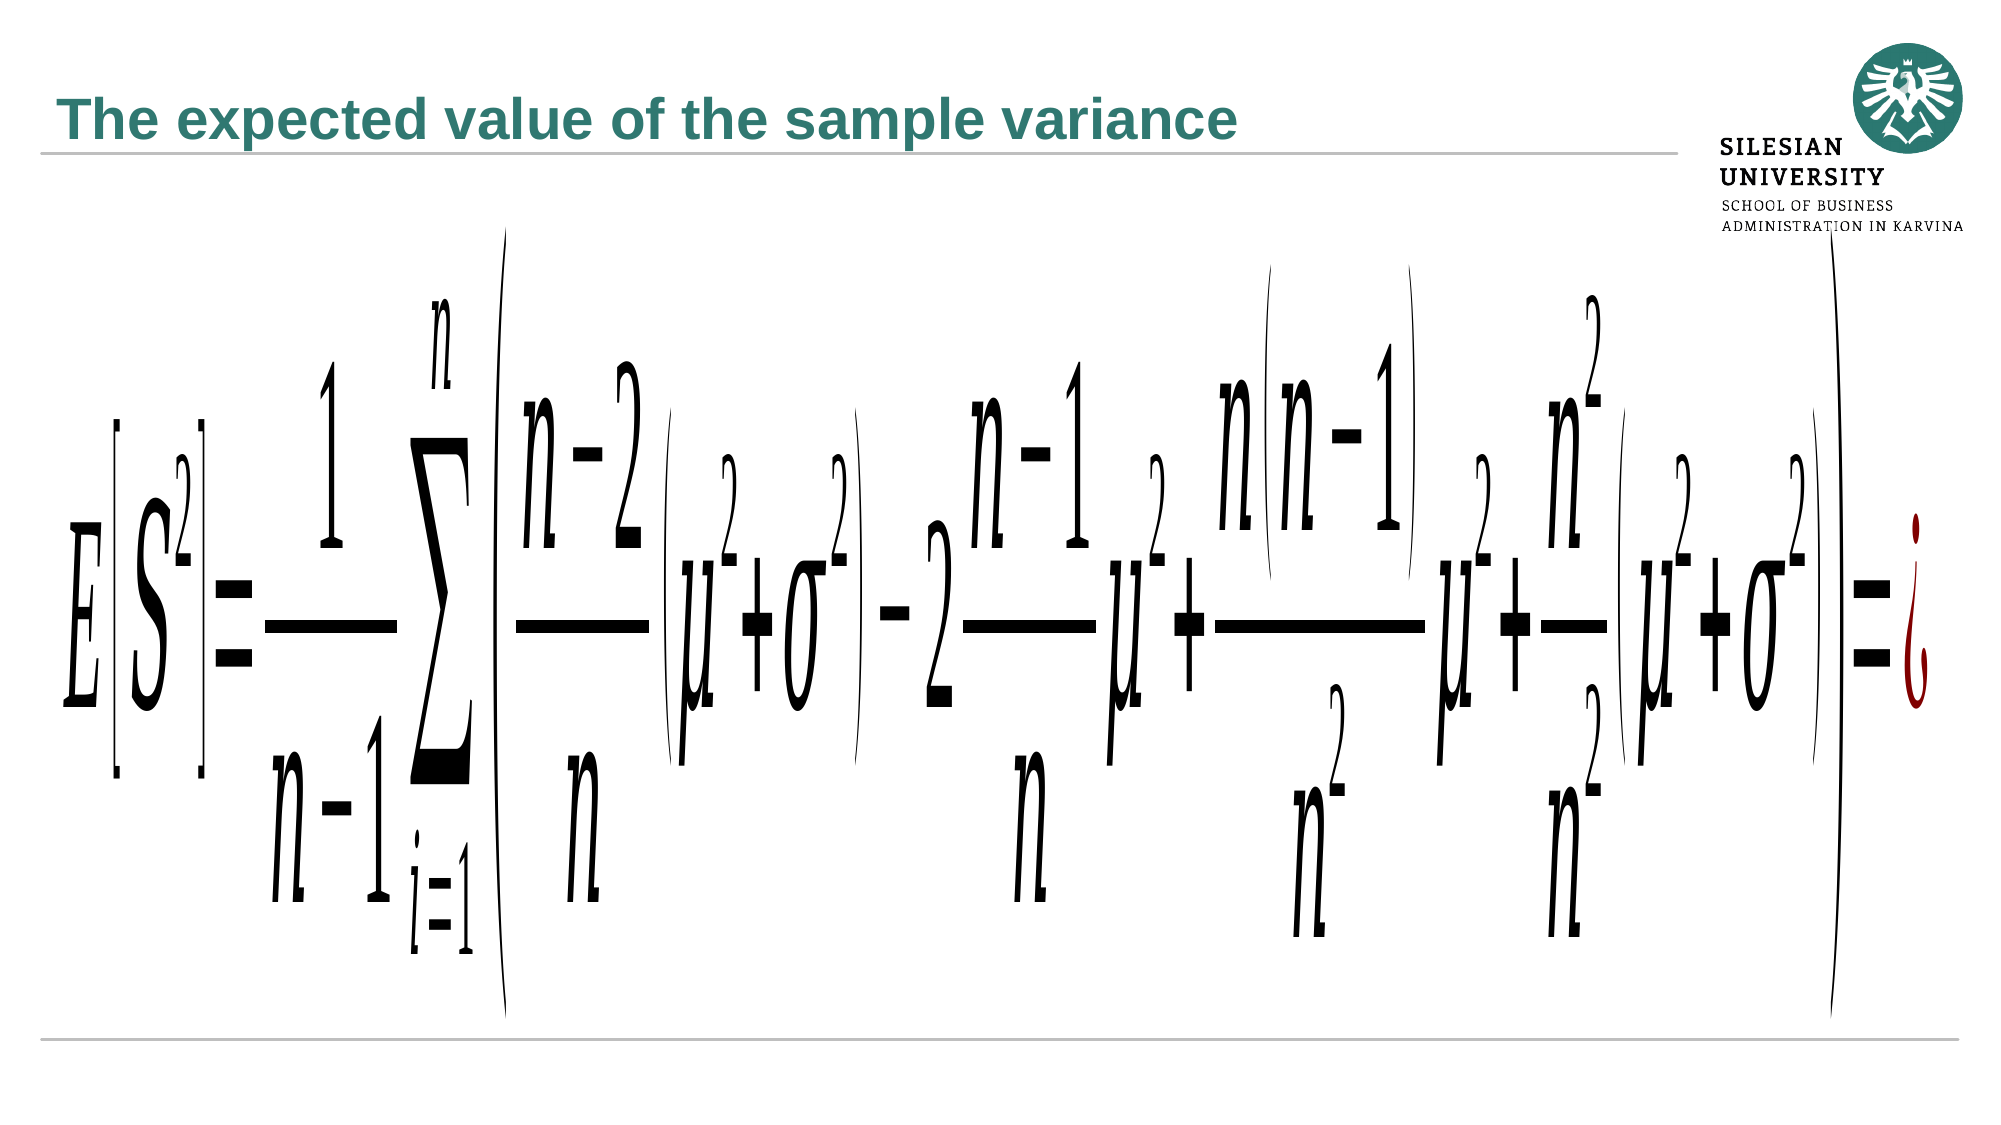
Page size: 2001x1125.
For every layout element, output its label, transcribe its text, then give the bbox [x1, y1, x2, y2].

title The expected value of the sample variance [41, 73, 1636, 150]
picture [1720, 43, 1963, 231]
